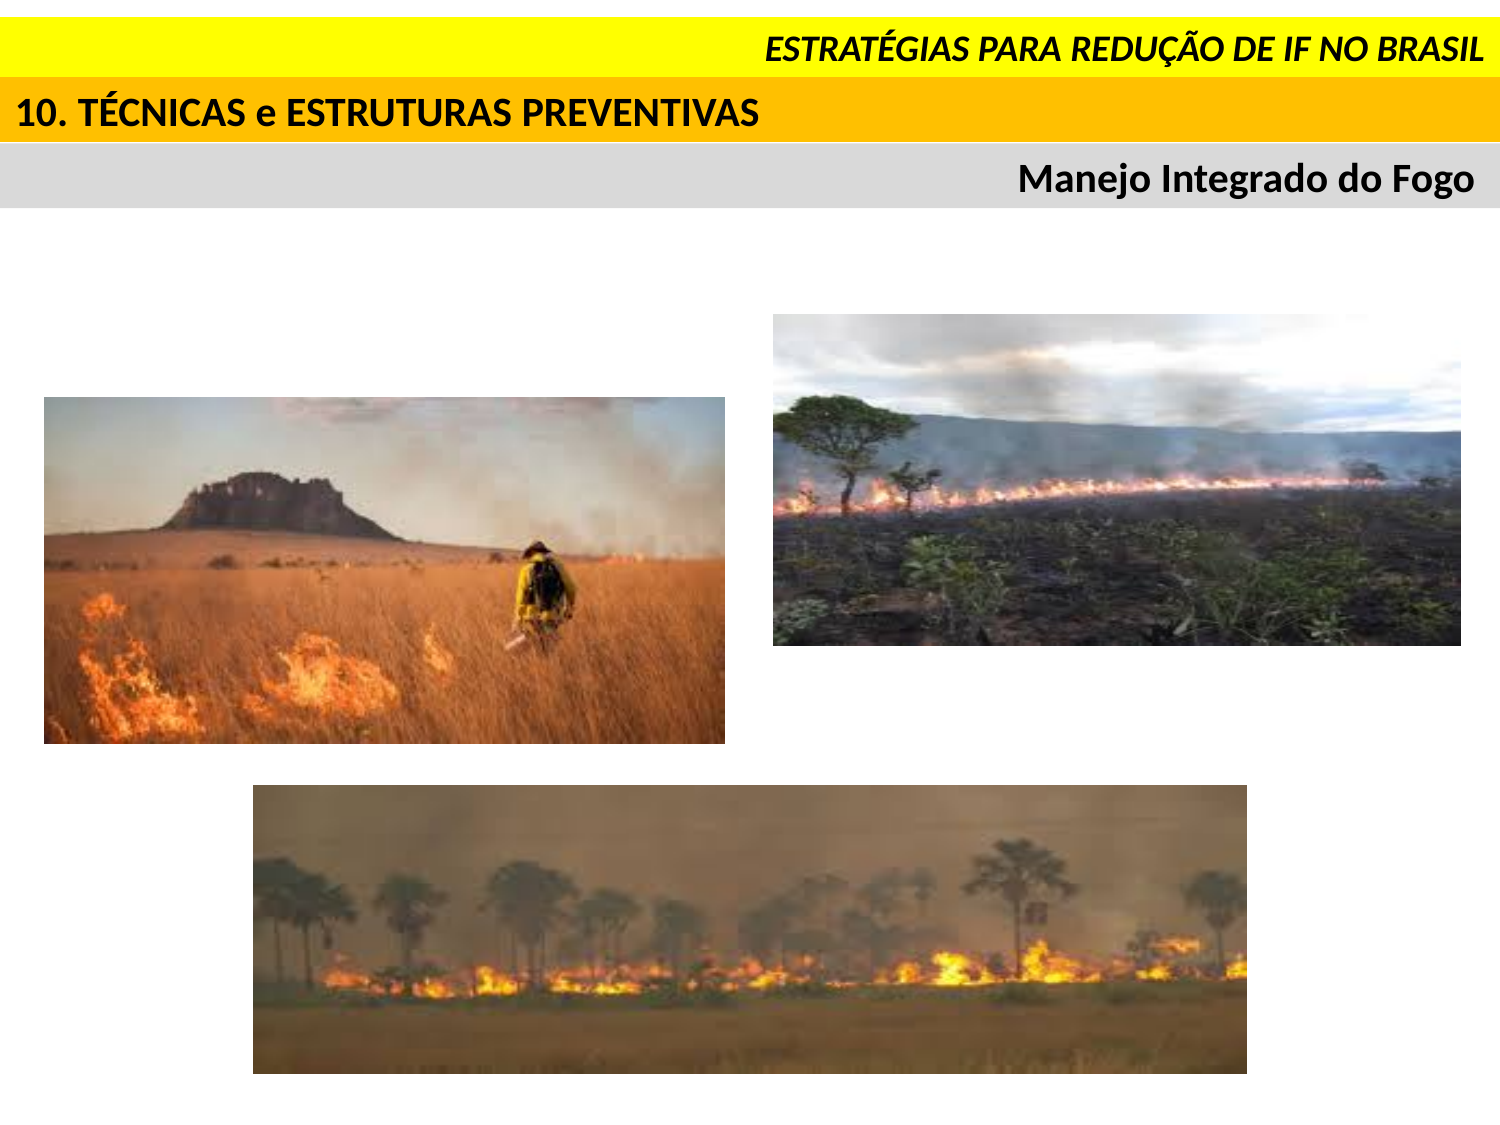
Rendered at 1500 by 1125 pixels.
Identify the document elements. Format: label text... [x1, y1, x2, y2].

text_box ESTRATÉGIAS PARA REDUÇÃO DE IF NO BRASIL [0, 17, 1500, 77]
picture [773, 314, 1461, 646]
picture [44, 396, 726, 744]
picture [253, 784, 1247, 1074]
text_box Manejo Integrado do Fogo [0, 143, 1500, 209]
text_box 10. TÉCNICAS e ESTRUTURAS PREVENTIVAS [0, 77, 1500, 142]
